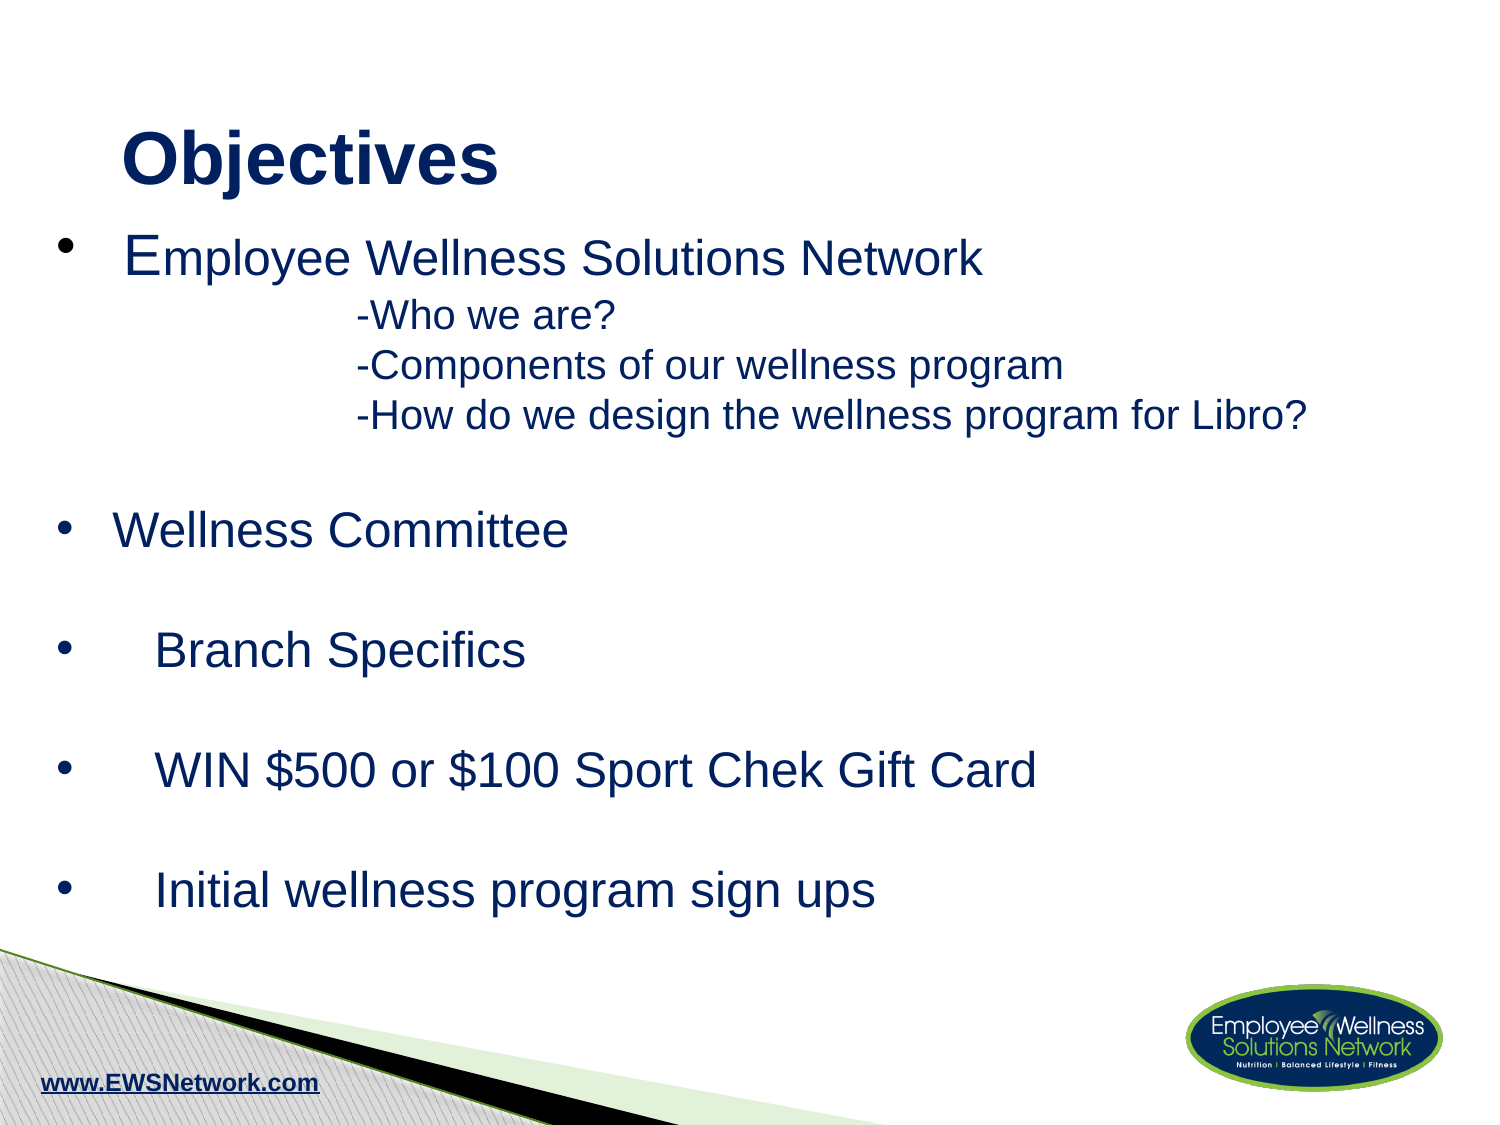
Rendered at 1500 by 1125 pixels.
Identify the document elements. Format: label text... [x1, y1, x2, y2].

text_box www.EWSNetwork.com [0, 1058, 361, 1104]
picture [1174, 956, 1453, 1125]
text_box Employee Wellness Solutions Network -Who we are? -Components of our wellness program -How do we design the wellness program for Libro? Wellness Committee Branch Specifics WIN $500 or $100 Sport Chek Gift Card Initial wellness program sign ups [41, 210, 1453, 1055]
text_box Objectives [106, 60, 1421, 248]
